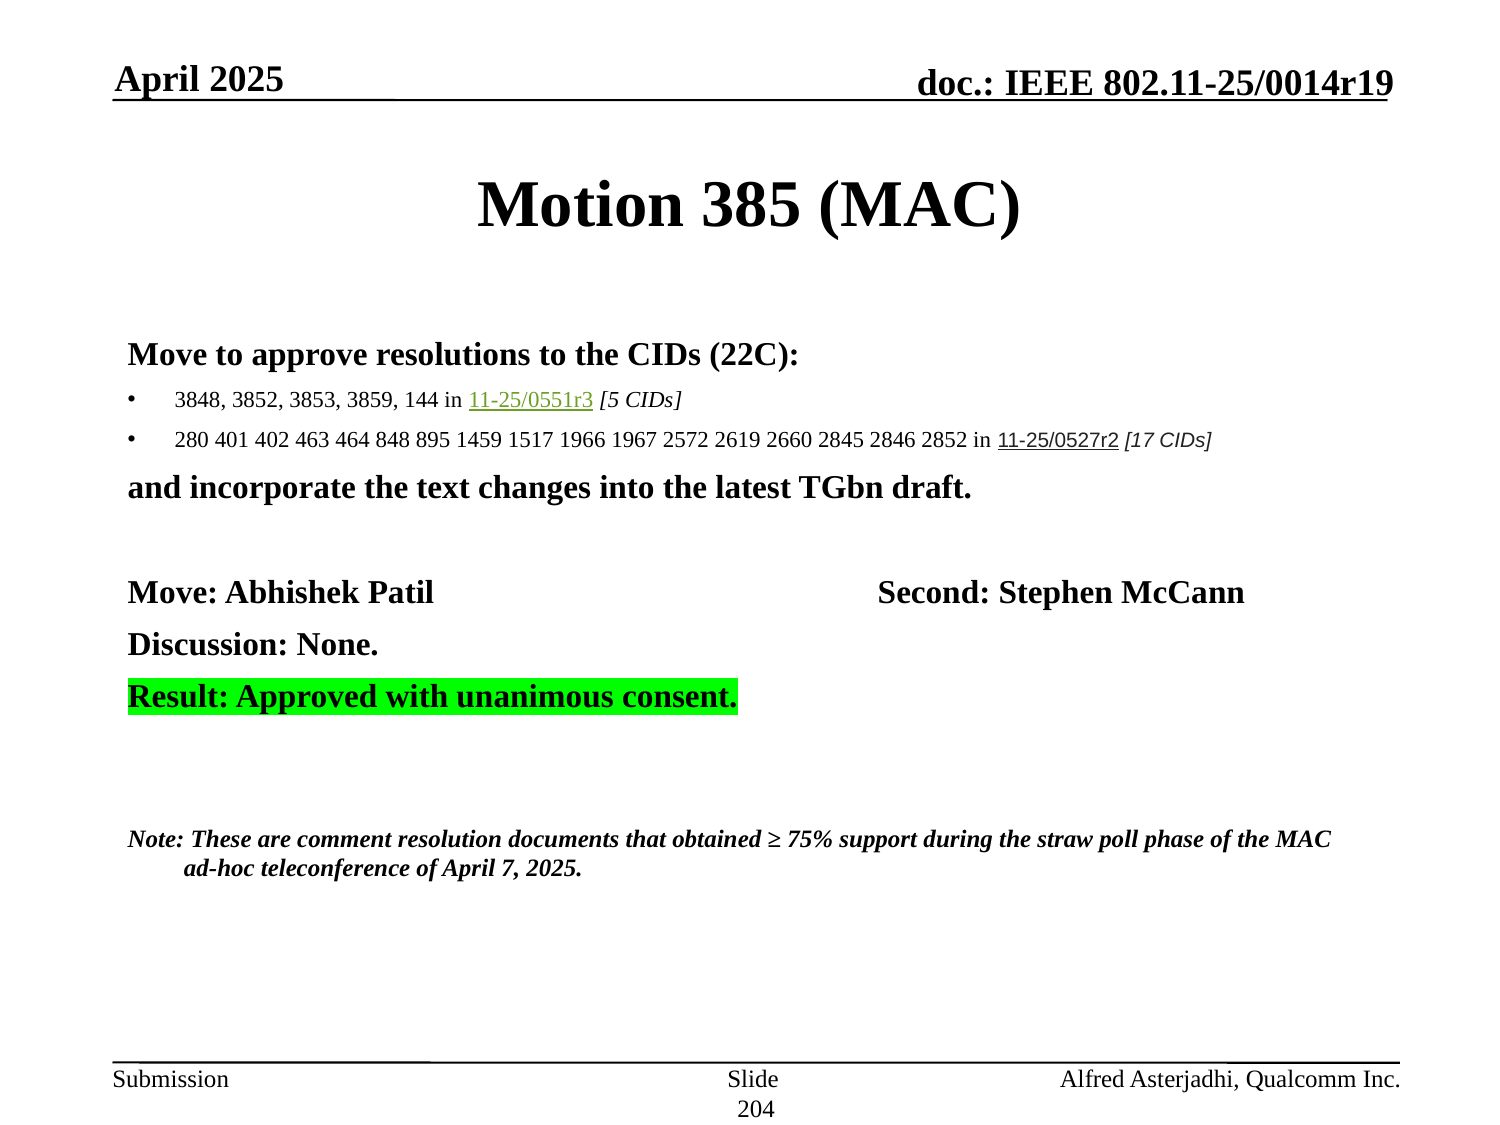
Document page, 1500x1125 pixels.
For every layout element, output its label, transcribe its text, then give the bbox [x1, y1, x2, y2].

list Move to approve resolutions to the CIDs (22C): 3848, 3852, 3853, 3859, 144 in 11-25/0551r3 [5 CIDs] 280 401 402 463 464 848 895 1459 1517 1966 1967 2572 2619 2660 2845 2846 2852 in 11-25/0527r2 [17 CIDs] and incorporate the text changes into the latest TGbn draft. Move: Abhishek Patil Second: Stephen McCann Discussion: None. Result: Approved with unanimous consent. Note: These are comment resolution documents that obtained ≥ 75% support during the straw poll phase of the MAC ad-hoc teleconference of April 7, 2025. [112, 324, 1388, 1063]
slide_number Slide 204 [712, 1061, 800, 1123]
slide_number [114, 54, 423, 100]
title Motion 385 (MAC) [112, 112, 1388, 288]
footer Alfred Asterjadhi, Qualcomm Inc. [878, 1061, 1402, 1093]
